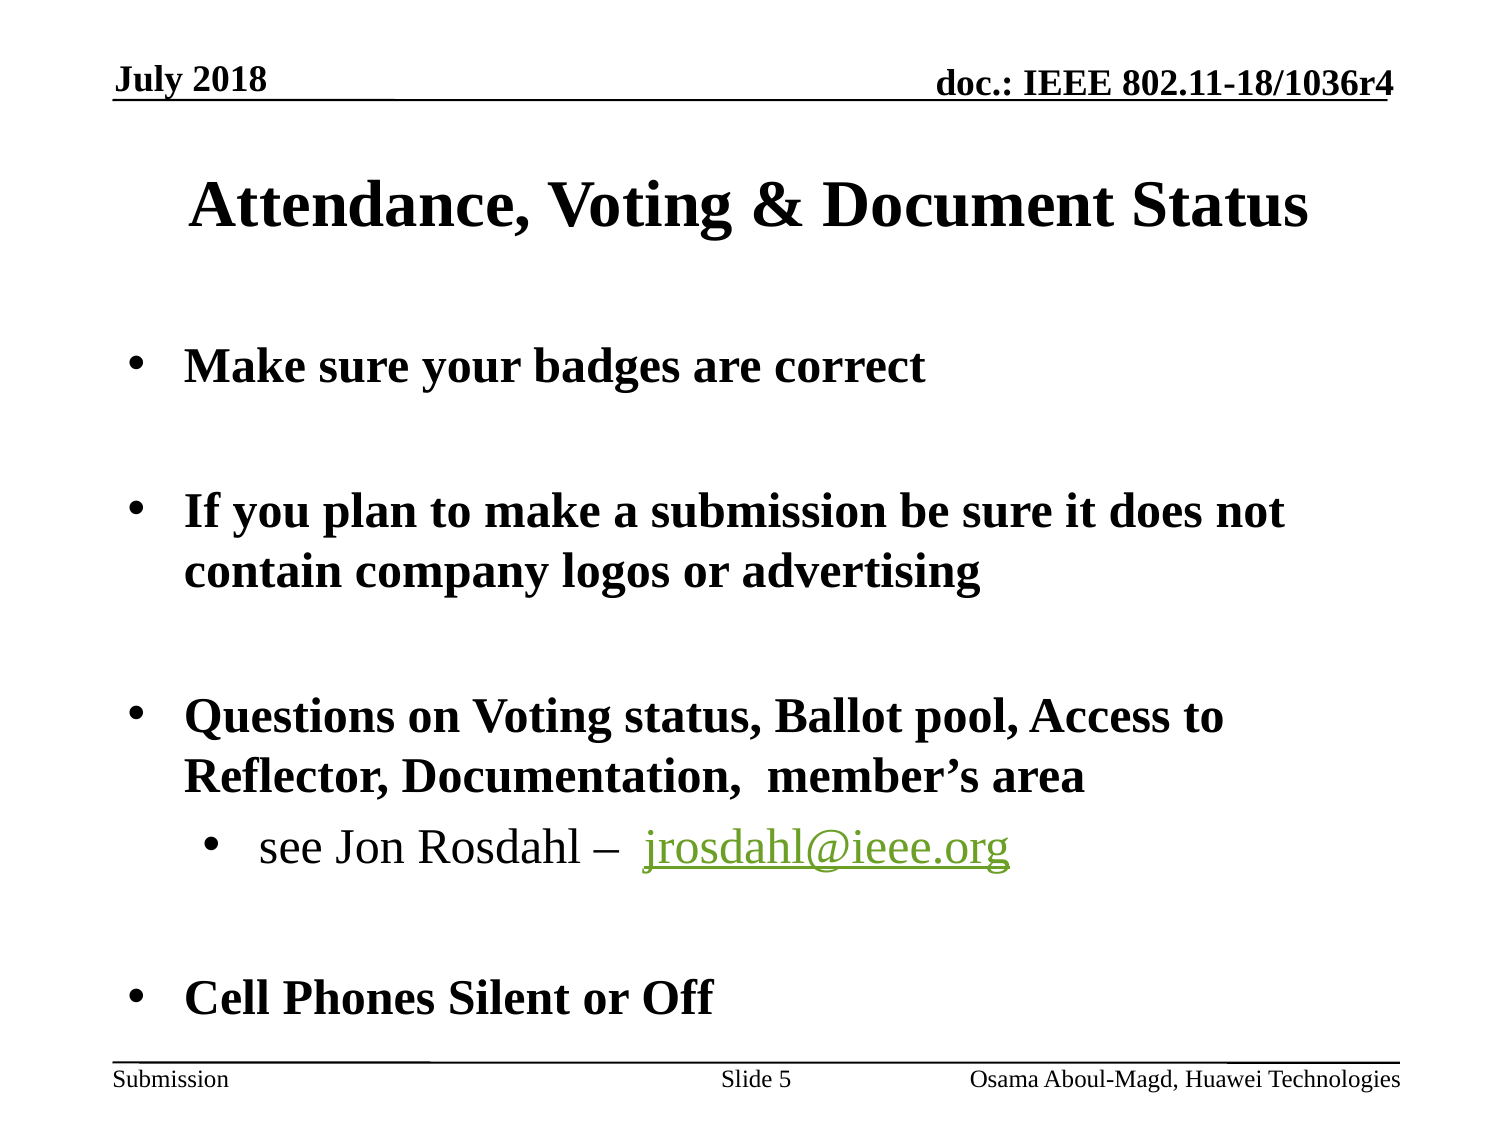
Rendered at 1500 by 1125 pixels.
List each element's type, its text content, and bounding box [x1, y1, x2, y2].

footer Osama Aboul-Magd, Huawei Technologies [878, 1061, 1402, 1093]
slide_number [114, 54, 423, 100]
title Attendance, Voting & Document Status [112, 112, 1388, 288]
list Make sure your badges are correct If you plan to make a submission be sure it does not contain company logos or advertising Questions on Voting status, Ballot pool, Access to Reflector, Documentation, member’s area see Jon Rosdahl – jrosdahl@ieee.org Cell Phones Silent or Off [112, 324, 1388, 1000]
slide_number Slide 5 [712, 1061, 800, 1123]
